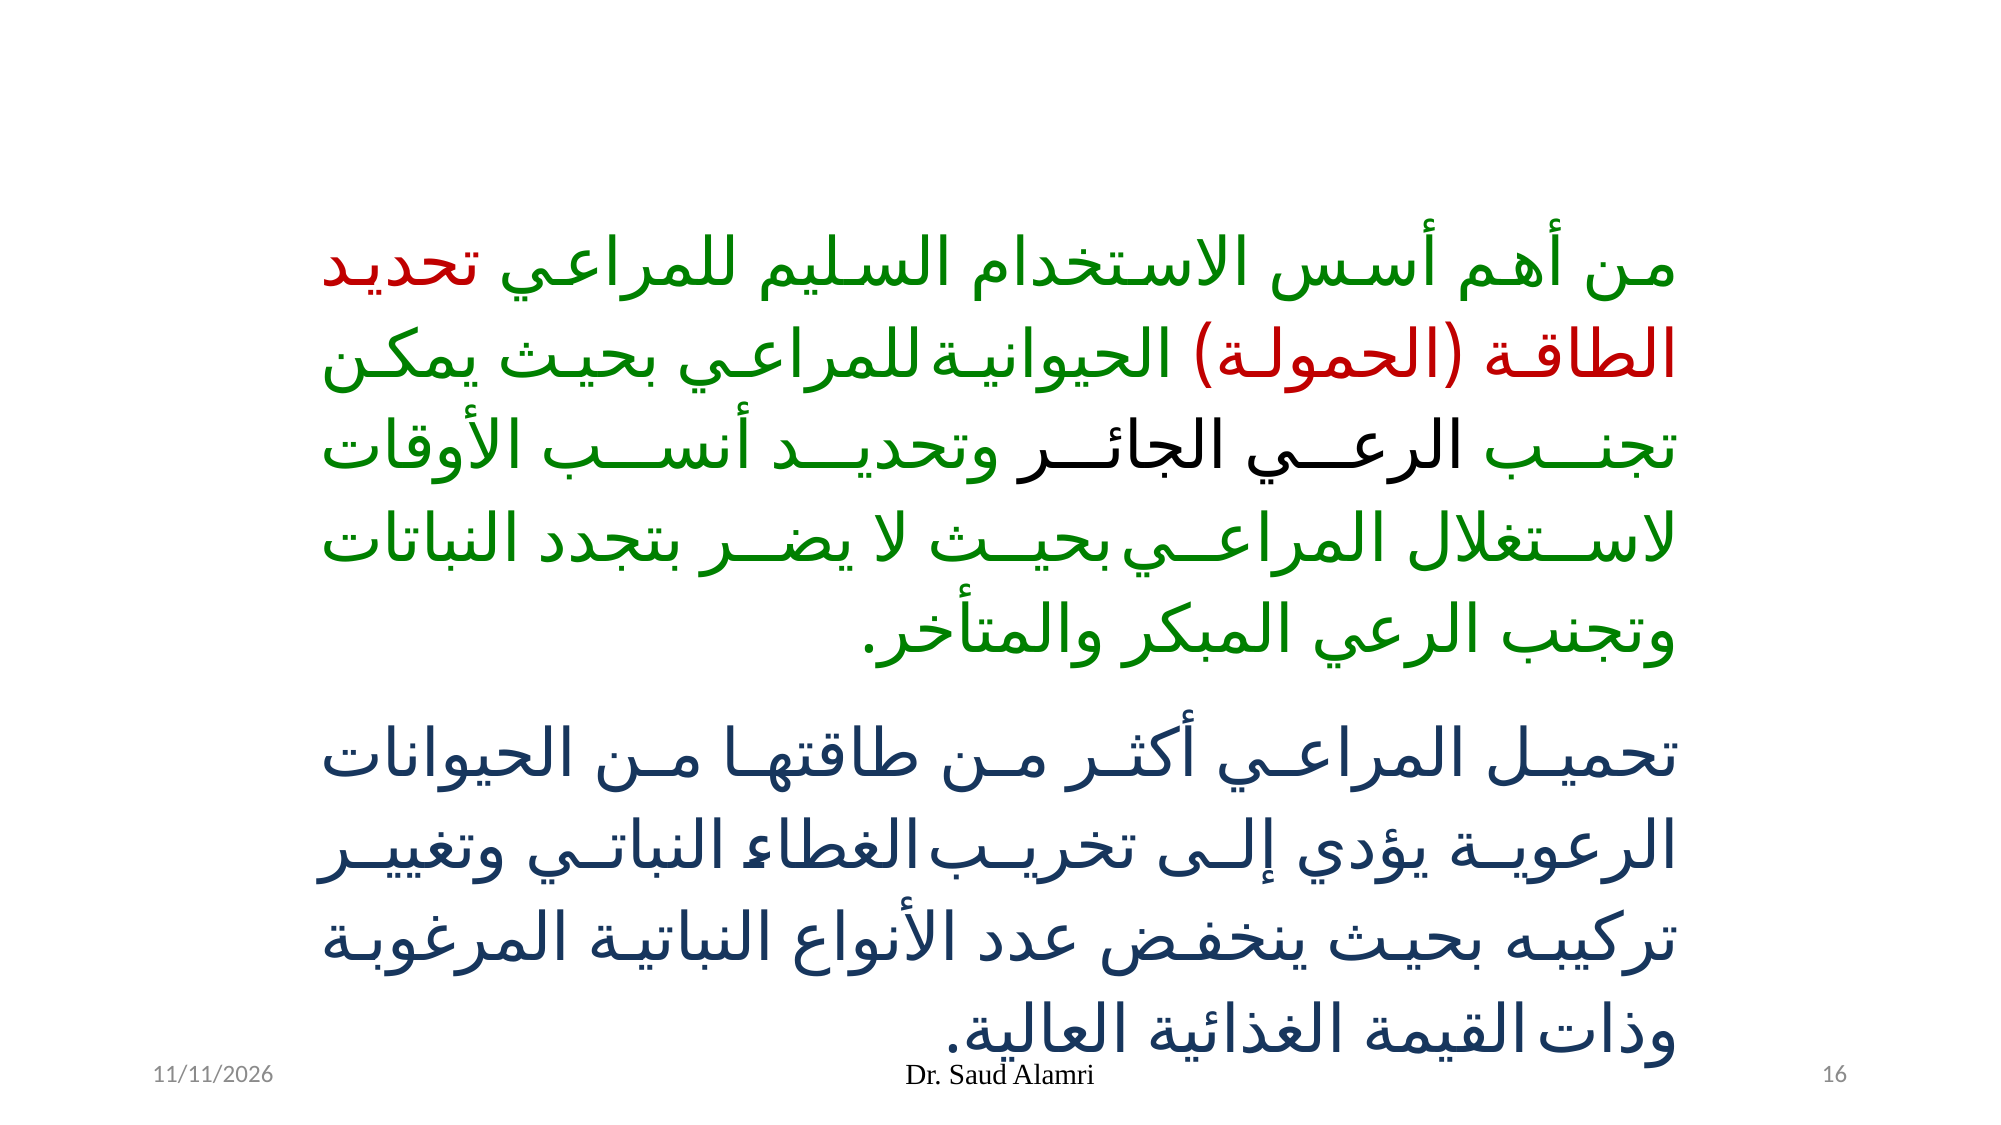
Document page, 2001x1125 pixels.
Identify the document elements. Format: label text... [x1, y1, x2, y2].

footer Dr. Saud Alamri [662, 1042, 1338, 1103]
slide_number 16 [1412, 1042, 1863, 1103]
text_box من أهم أسس الاستخدام السليم للمراعي تحديد الطاقة (الحمولة) الحيوانية للمراعي بحيث يمكن تجنب الرعي الجائر وتحديد أنسب الأوقات لاستغلال المراعي بحيث لا يضر بتجدد النباتات وتجنب الرعي المبكر والمتأخر. تحميل المراعي أكثر من طاقتها من الحيوانات الرعوية يؤدي إلى تخريب الغطاء النباتي وتغيير تركيبه بحيث ينخفض عدد الأنواع النباتية المرغوبة وذات القيمة الغذائية العالية. [305, 172, 1695, 1073]
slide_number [137, 1042, 588, 1103]
